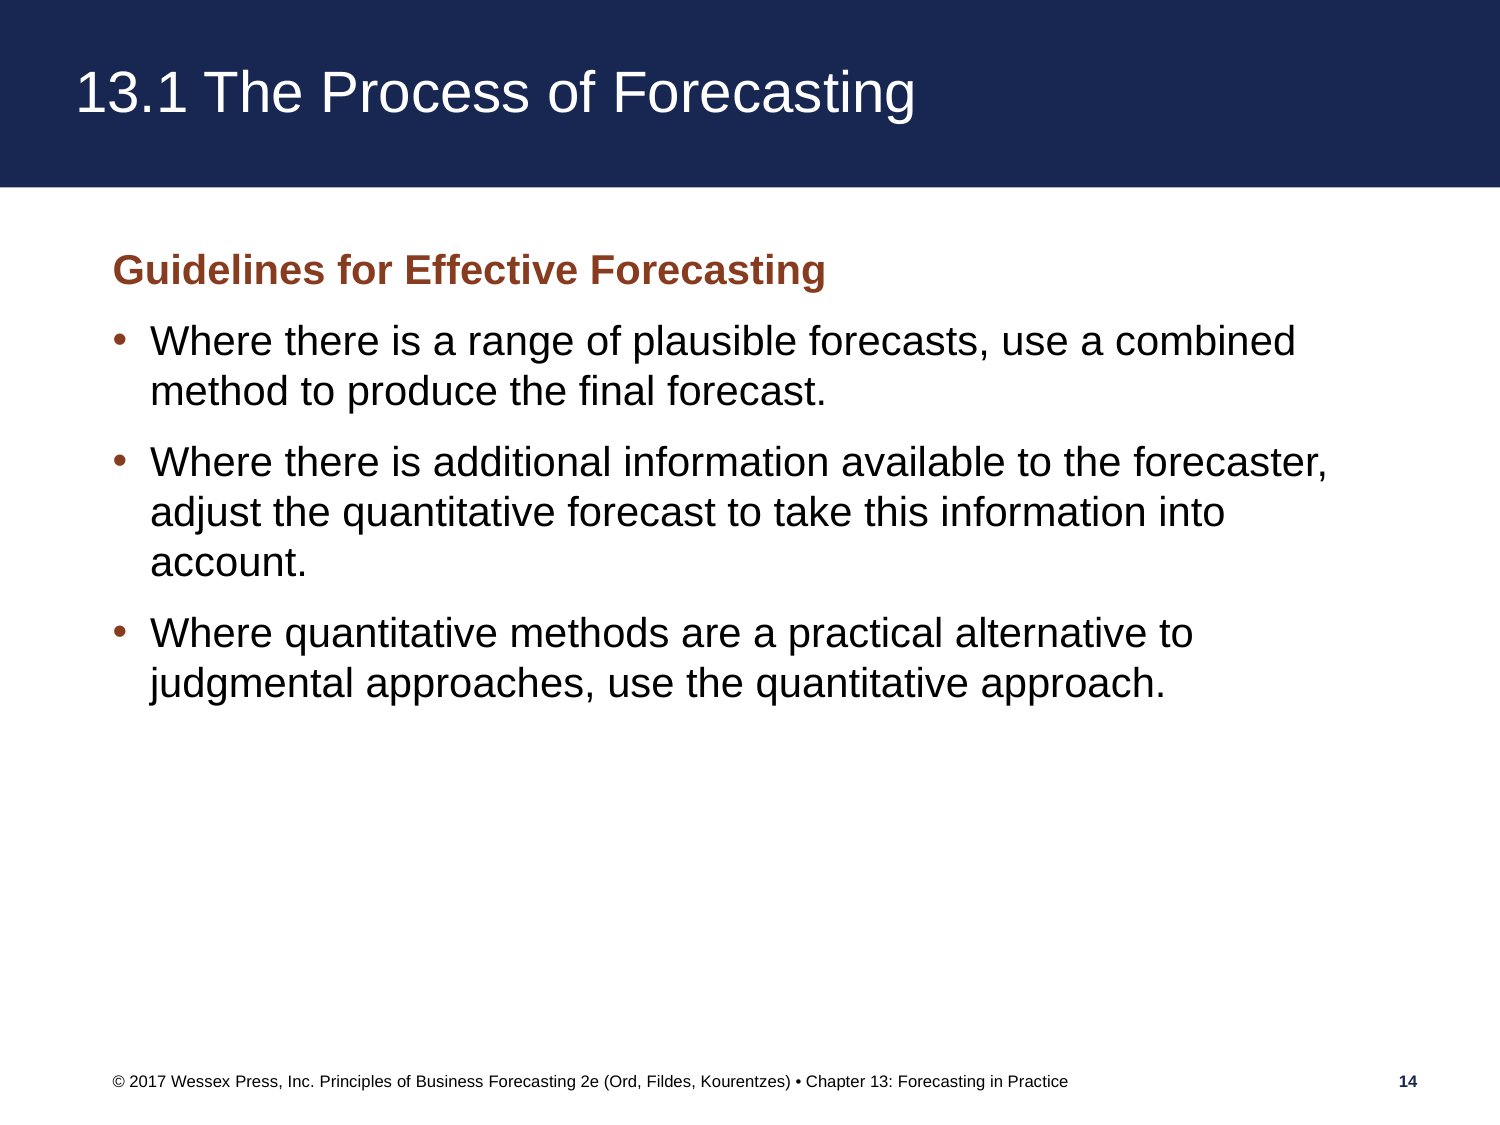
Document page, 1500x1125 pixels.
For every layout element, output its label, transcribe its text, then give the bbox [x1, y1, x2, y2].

slide_number 14 [1350, 1065, 1418, 1096]
list Guidelines for Effective Forecasting Where there is a range of plausible forecasts, use a combined method to produce the final forecast. Where there is additional information available to the forecaster, adjust the quantitative forecast to take this information into account. Where quantitative methods are a practical alternative to judgmental approaches, use the quantitative approach. [112, 243, 1350, 1014]
title 13.1 The Process of Forecasting [0, 0, 1500, 188]
slide_number © 2017 Wessex Press, Inc. Principles of Business Forecasting 2e (Ord, Fildes, Kourentzes) • Chapter 13: Forecasting in Practice [112, 1065, 1333, 1096]
